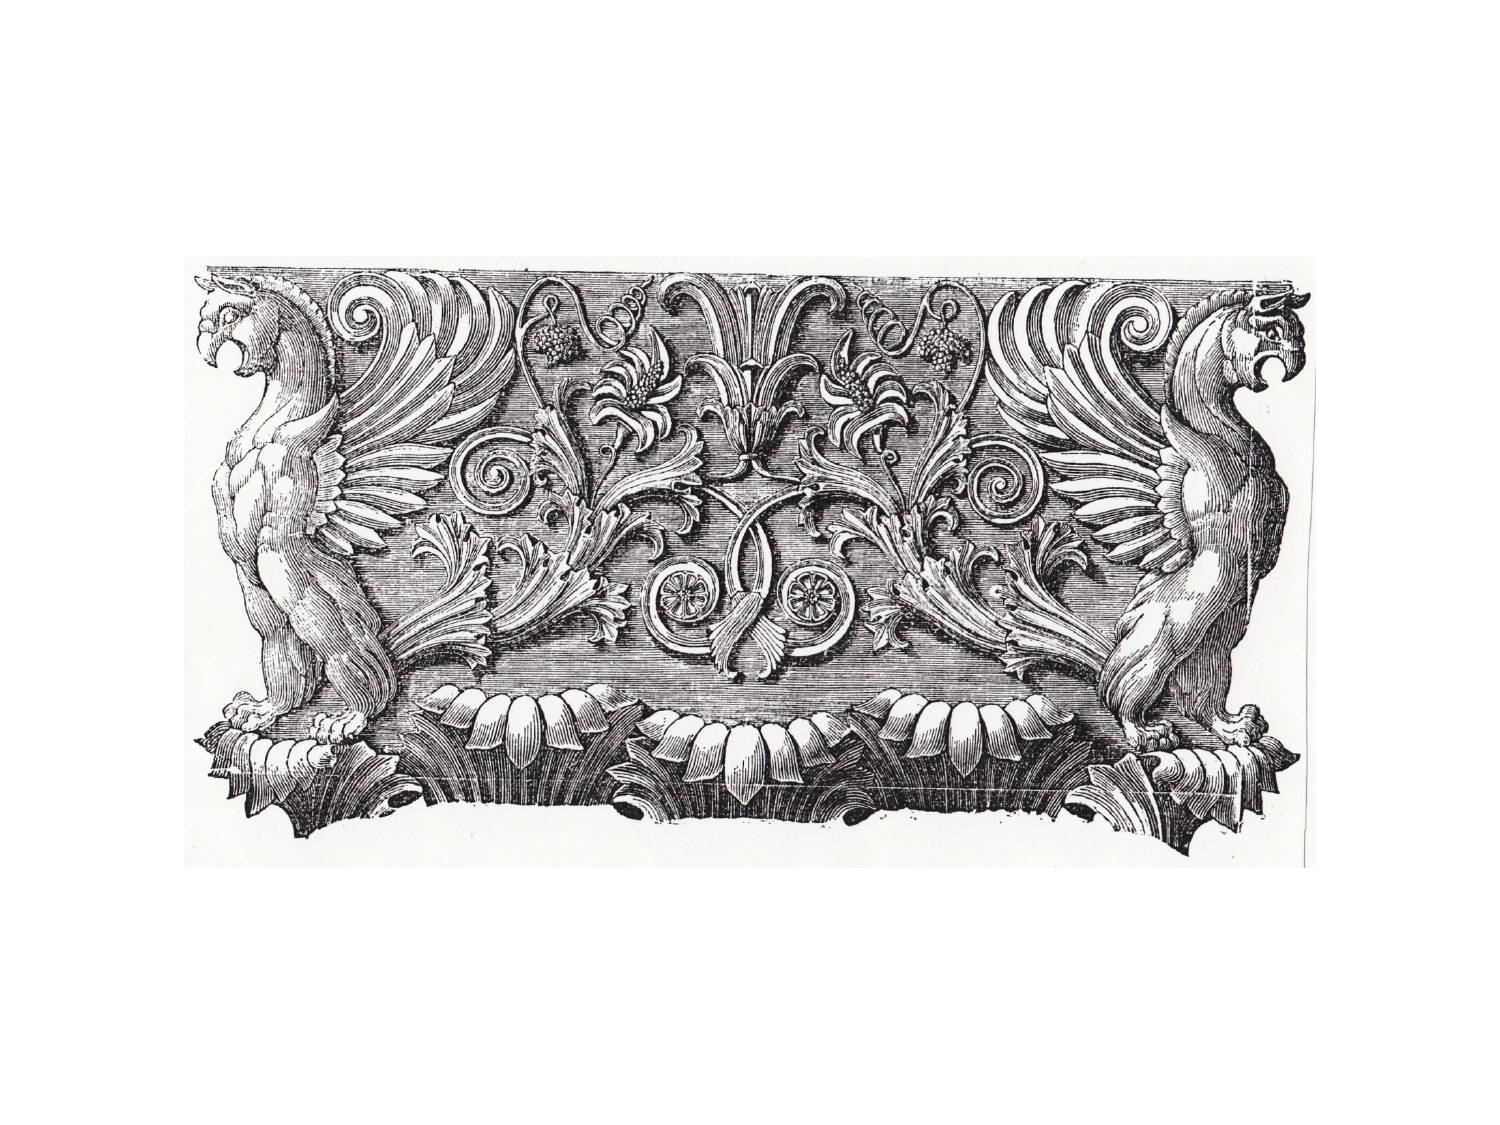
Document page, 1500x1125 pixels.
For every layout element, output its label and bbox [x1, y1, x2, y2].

picture [184, 256, 1316, 869]
